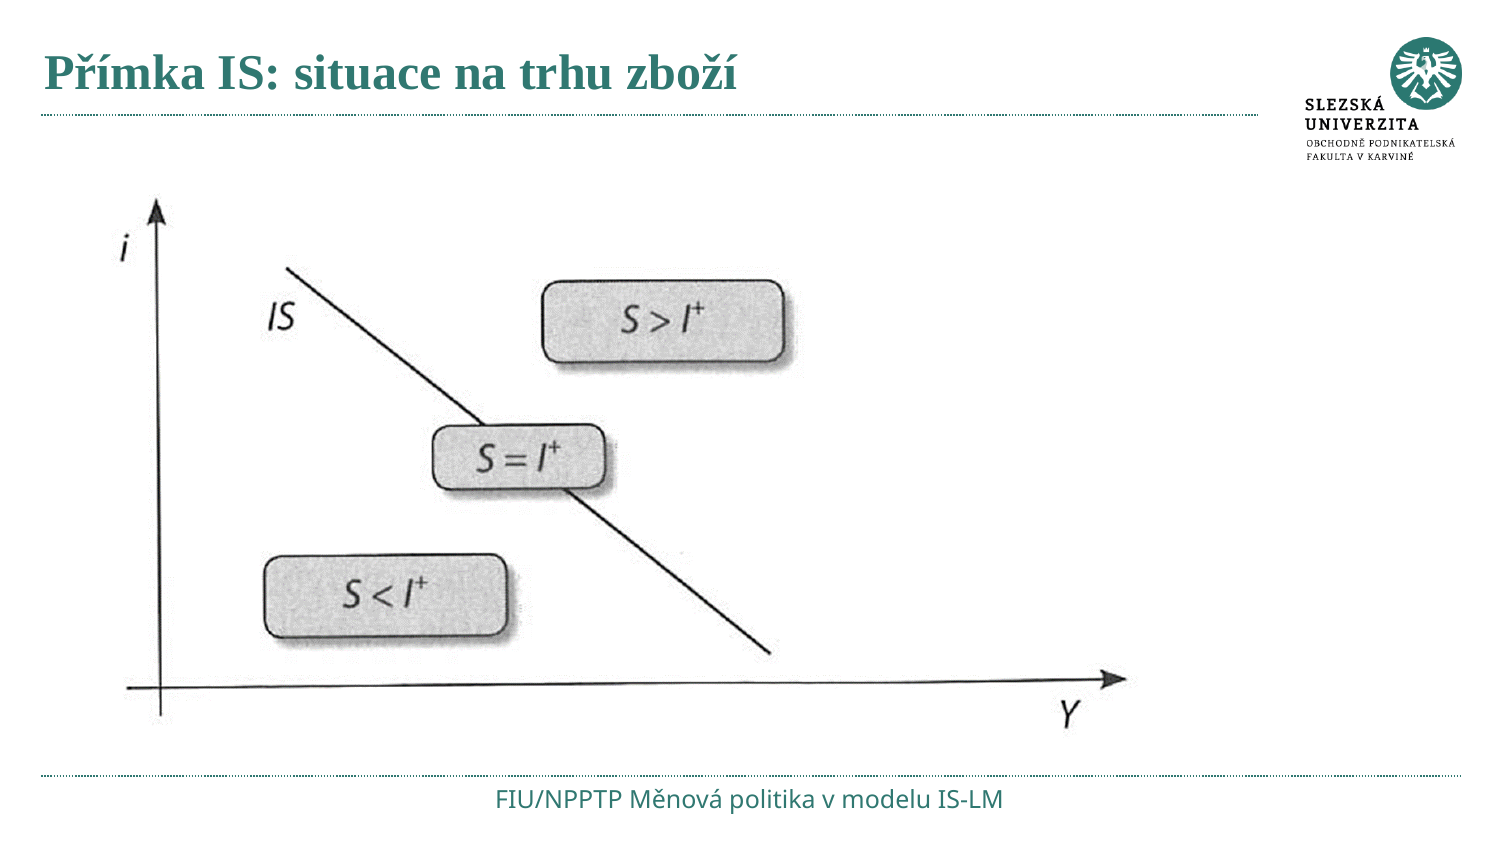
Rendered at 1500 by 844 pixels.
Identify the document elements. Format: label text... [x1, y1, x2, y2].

title Přímka IS: situace na trhu zboží [29, 32, 999, 116]
list [17, 138, 1471, 741]
picture [45, 149, 1216, 756]
text_box FIU/NPPTP Měnová politika v modelu IS-LM [47, 776, 1453, 824]
picture [1305, 37, 1462, 138]
